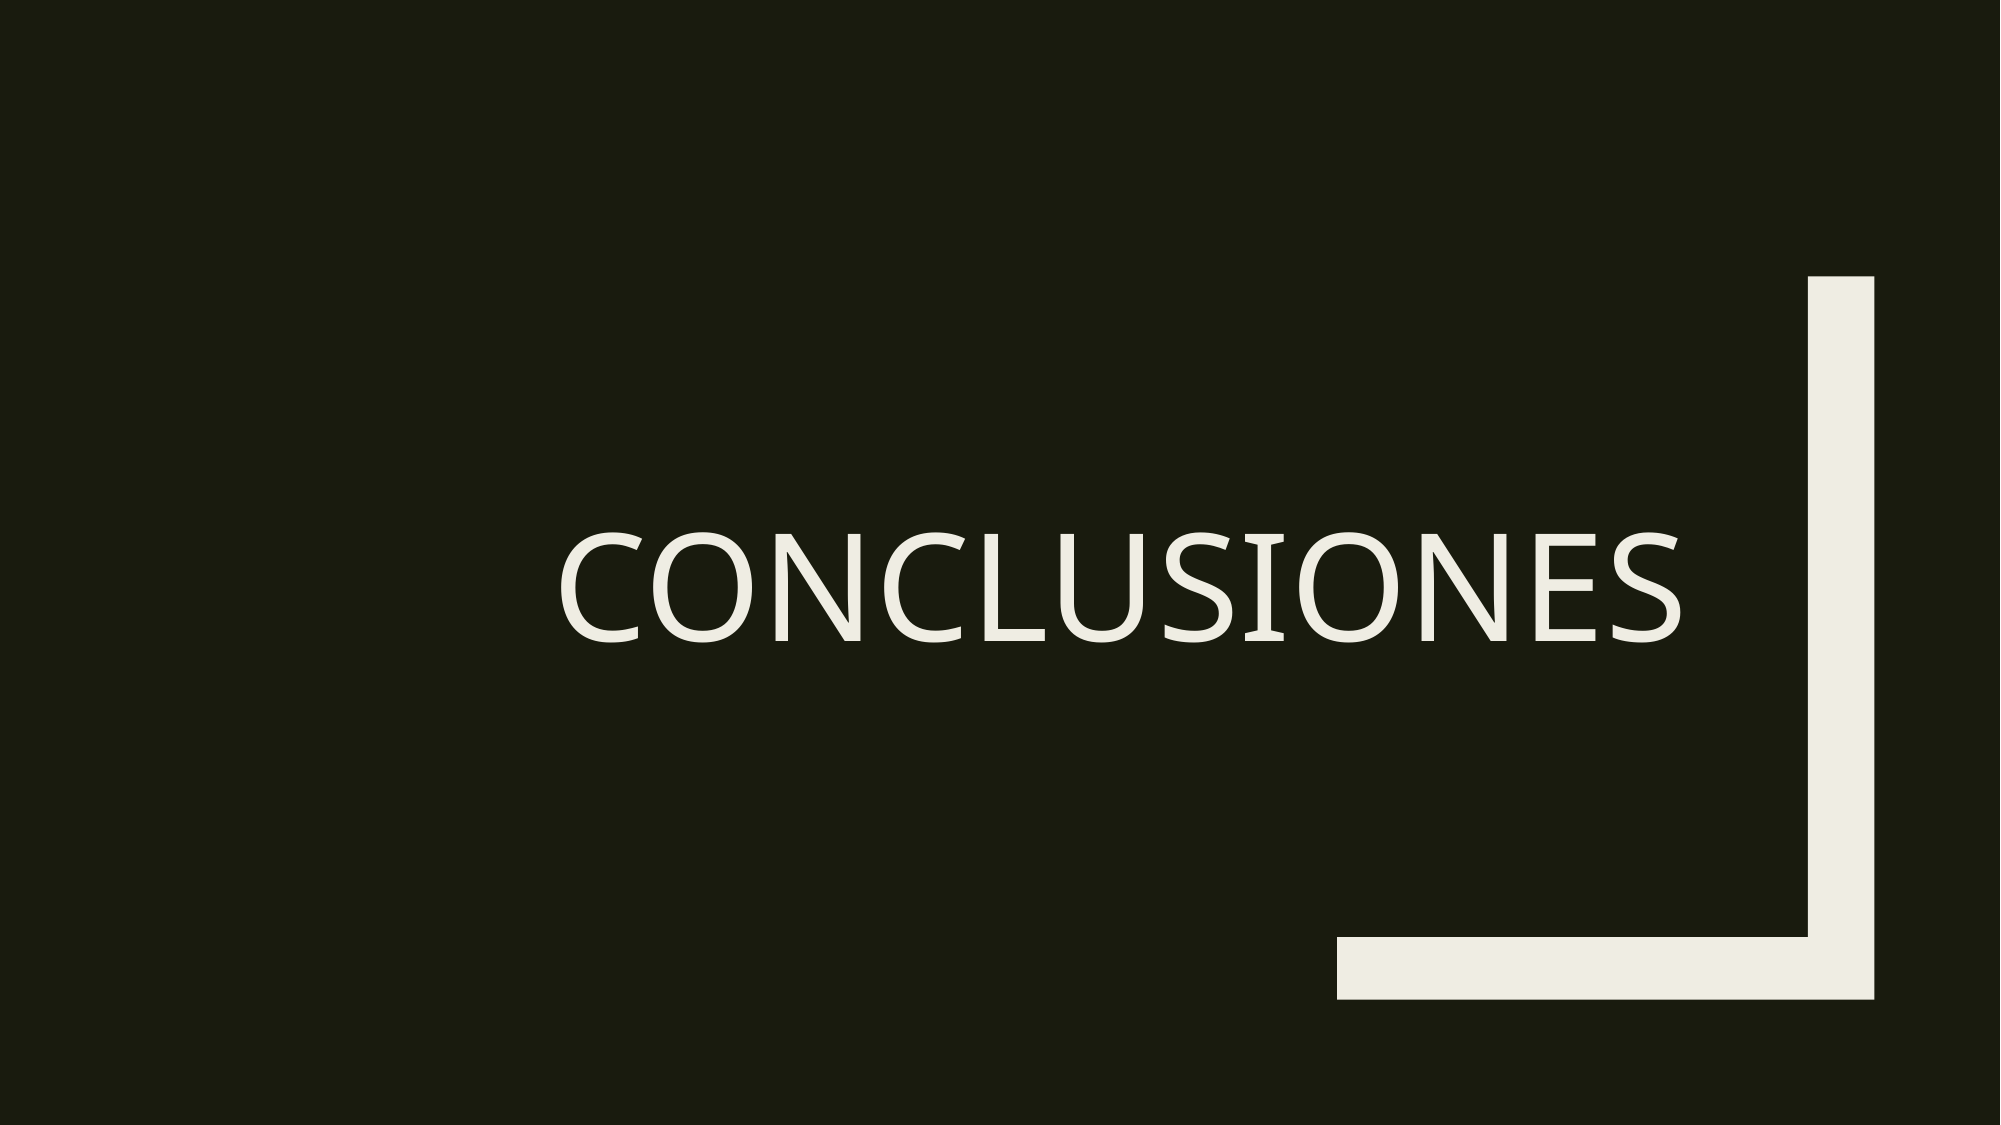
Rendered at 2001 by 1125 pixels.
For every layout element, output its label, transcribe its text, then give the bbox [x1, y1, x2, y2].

title CONCLUSIONES [125, 213, 1703, 682]
